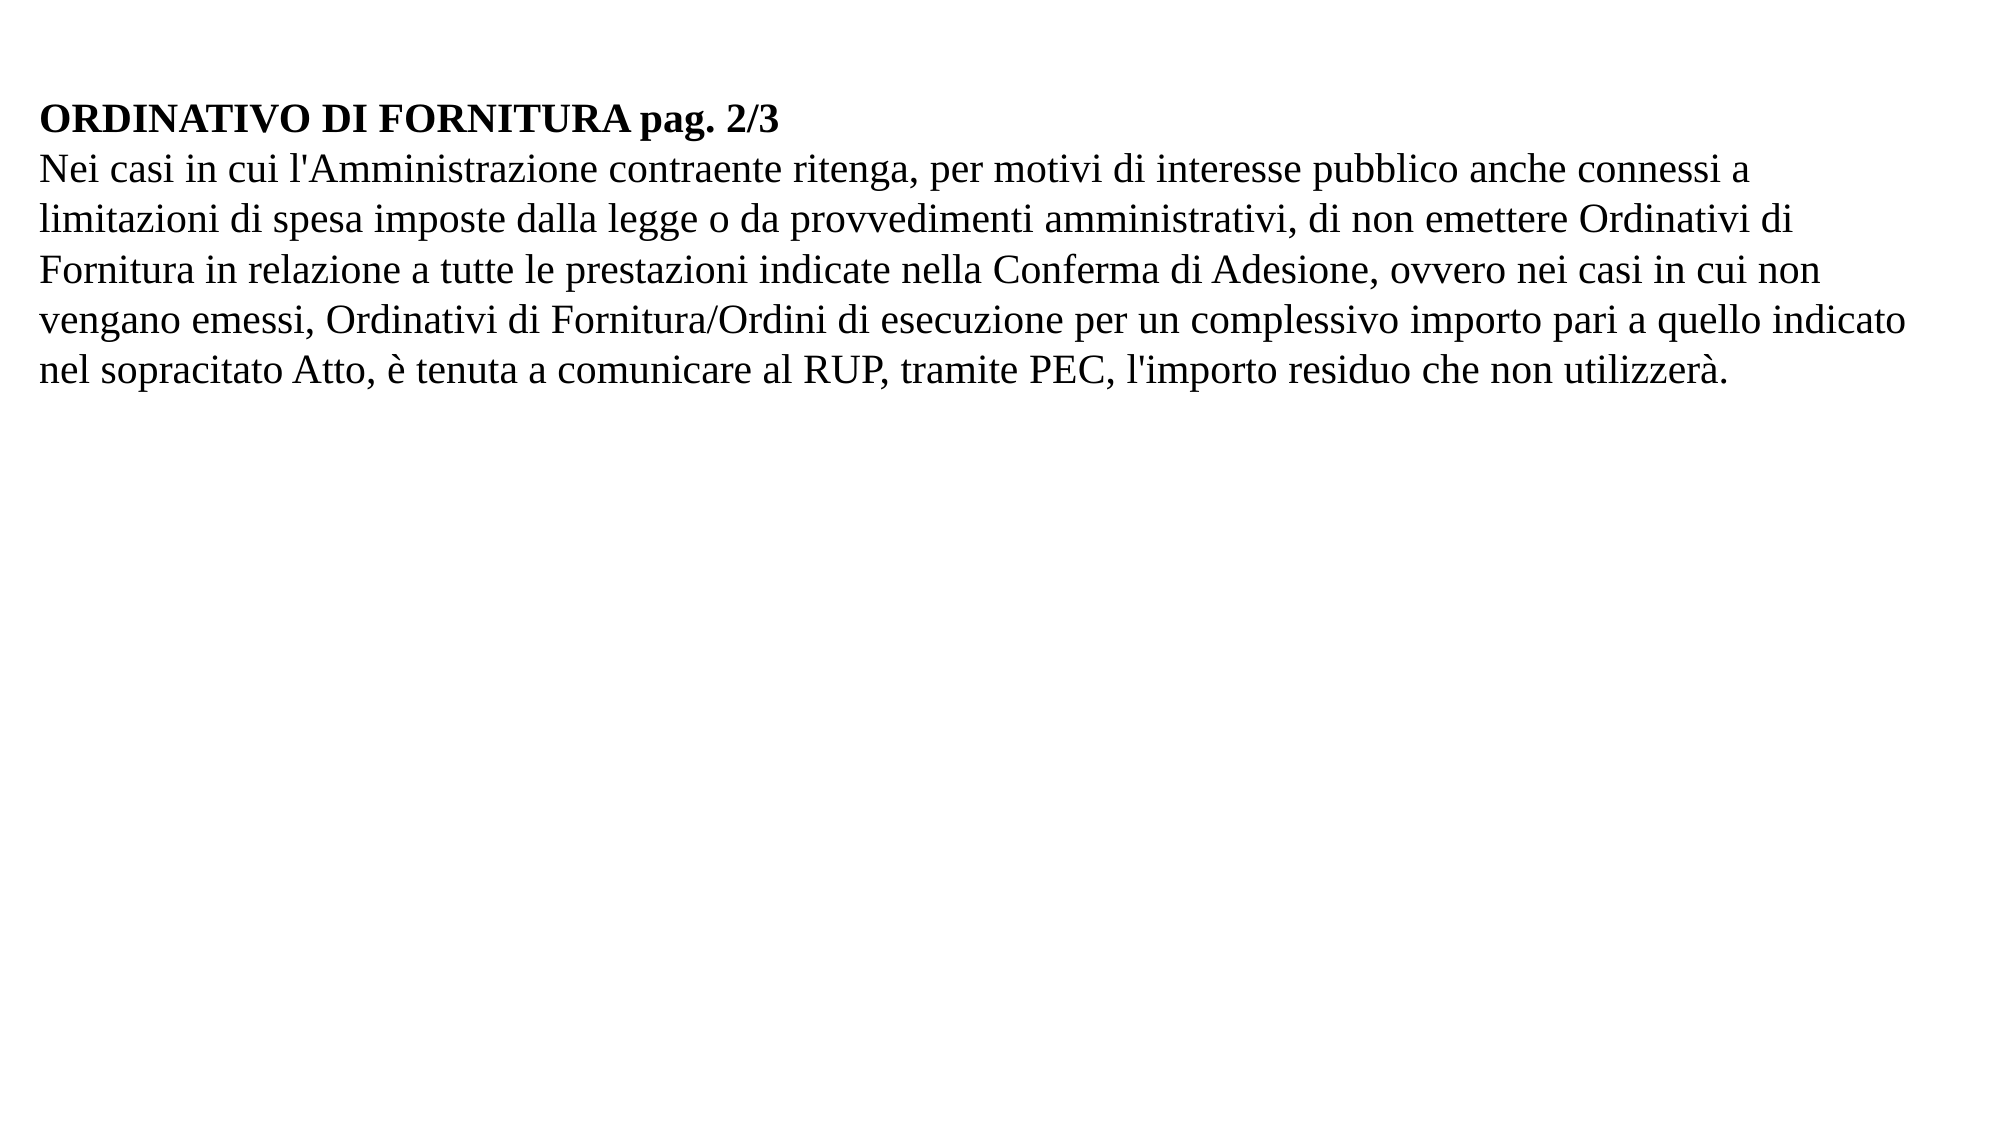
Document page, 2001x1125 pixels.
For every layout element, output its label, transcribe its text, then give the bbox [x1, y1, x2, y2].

title ORDINATIVO DI FORNITURA pag. 2/3 Nei casi in cui l'Amministrazione contraente ritenga, per motivi di interesse pubblico anche connessi a limitazioni di spesa imposte dalla legge o da provvedimenti amministrativi, di non emettere Ordinativi di Fornitura in relazione a tutte le prestazioni indicate nella Conferma di Adesione, ovvero nei casi in cui non vengano emessi, Ordinativi di Fornitura/Ordini di esecuzione per un complessivo importo pari a quello indicato nel sopracitato Atto, è tenuta a comunicare al RUP, tramite PEC, l'importo residuo che non utilizzerà. [24, 43, 1926, 760]
